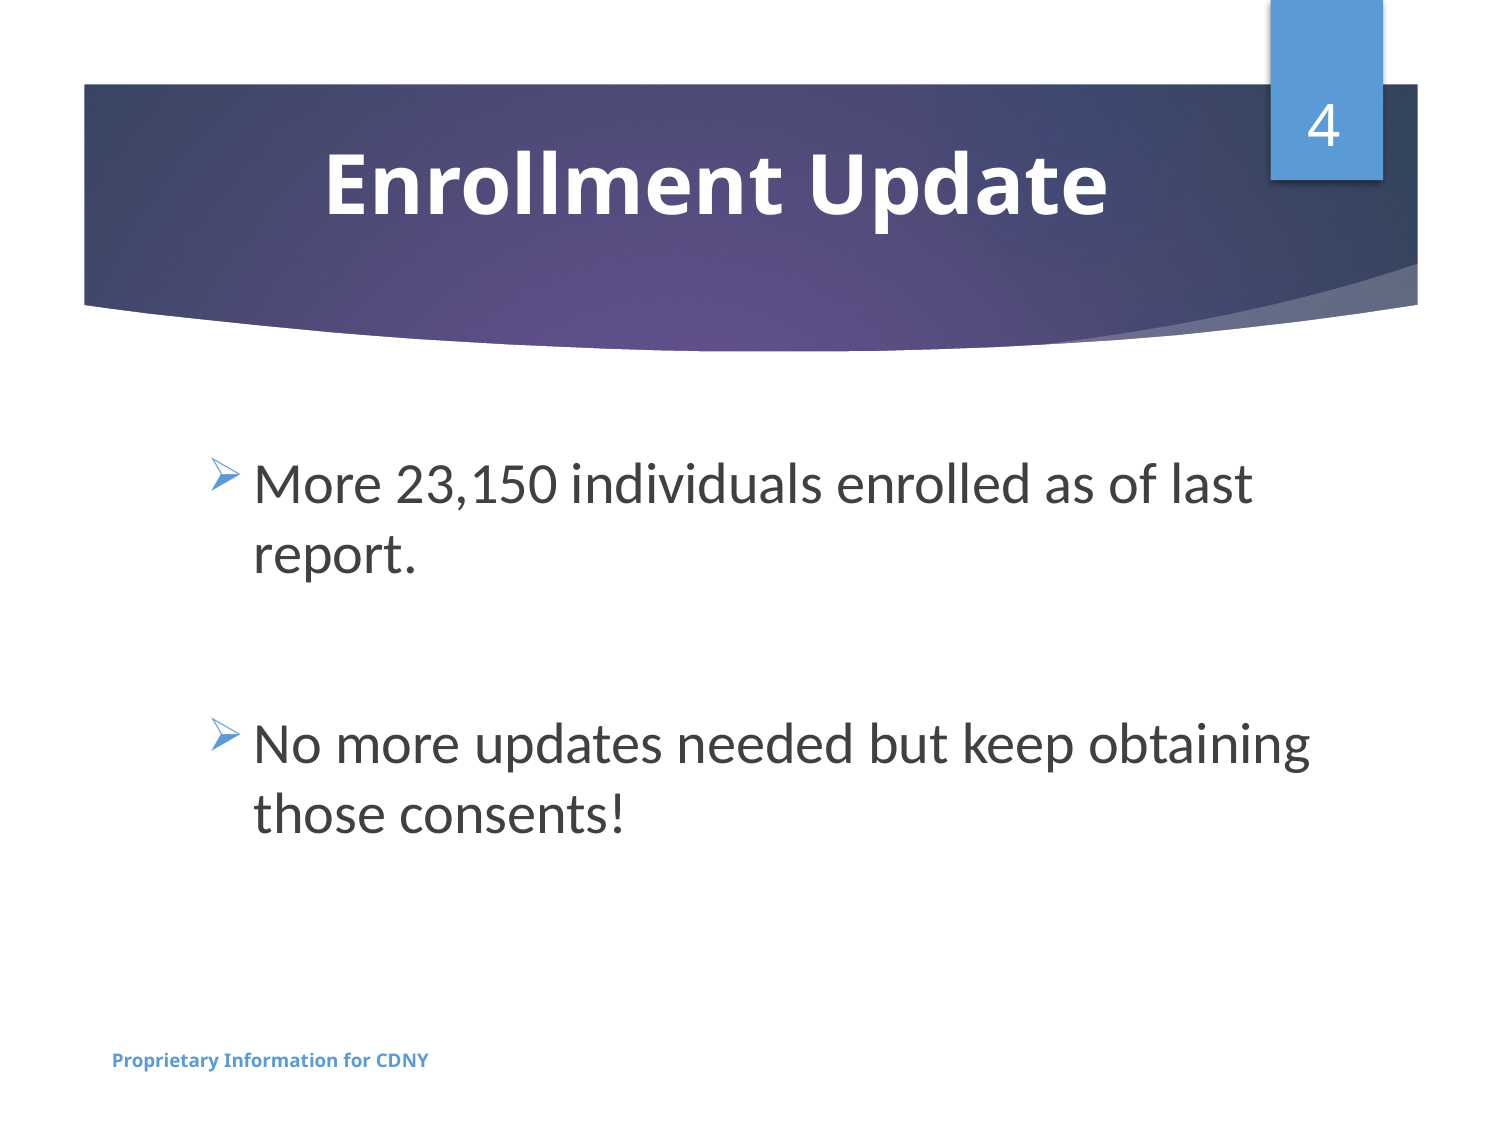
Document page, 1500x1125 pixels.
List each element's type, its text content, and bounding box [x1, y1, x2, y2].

list More 23,150 individuals enrolled as of last report. No more updates needed but keep obtaining those consents! [126, 387, 1390, 1067]
title Enrollment Update [190, 132, 1287, 330]
footer Proprietary Information for CDNY [96, 1044, 731, 1082]
slide_number 4 [1259, 48, 1390, 175]
